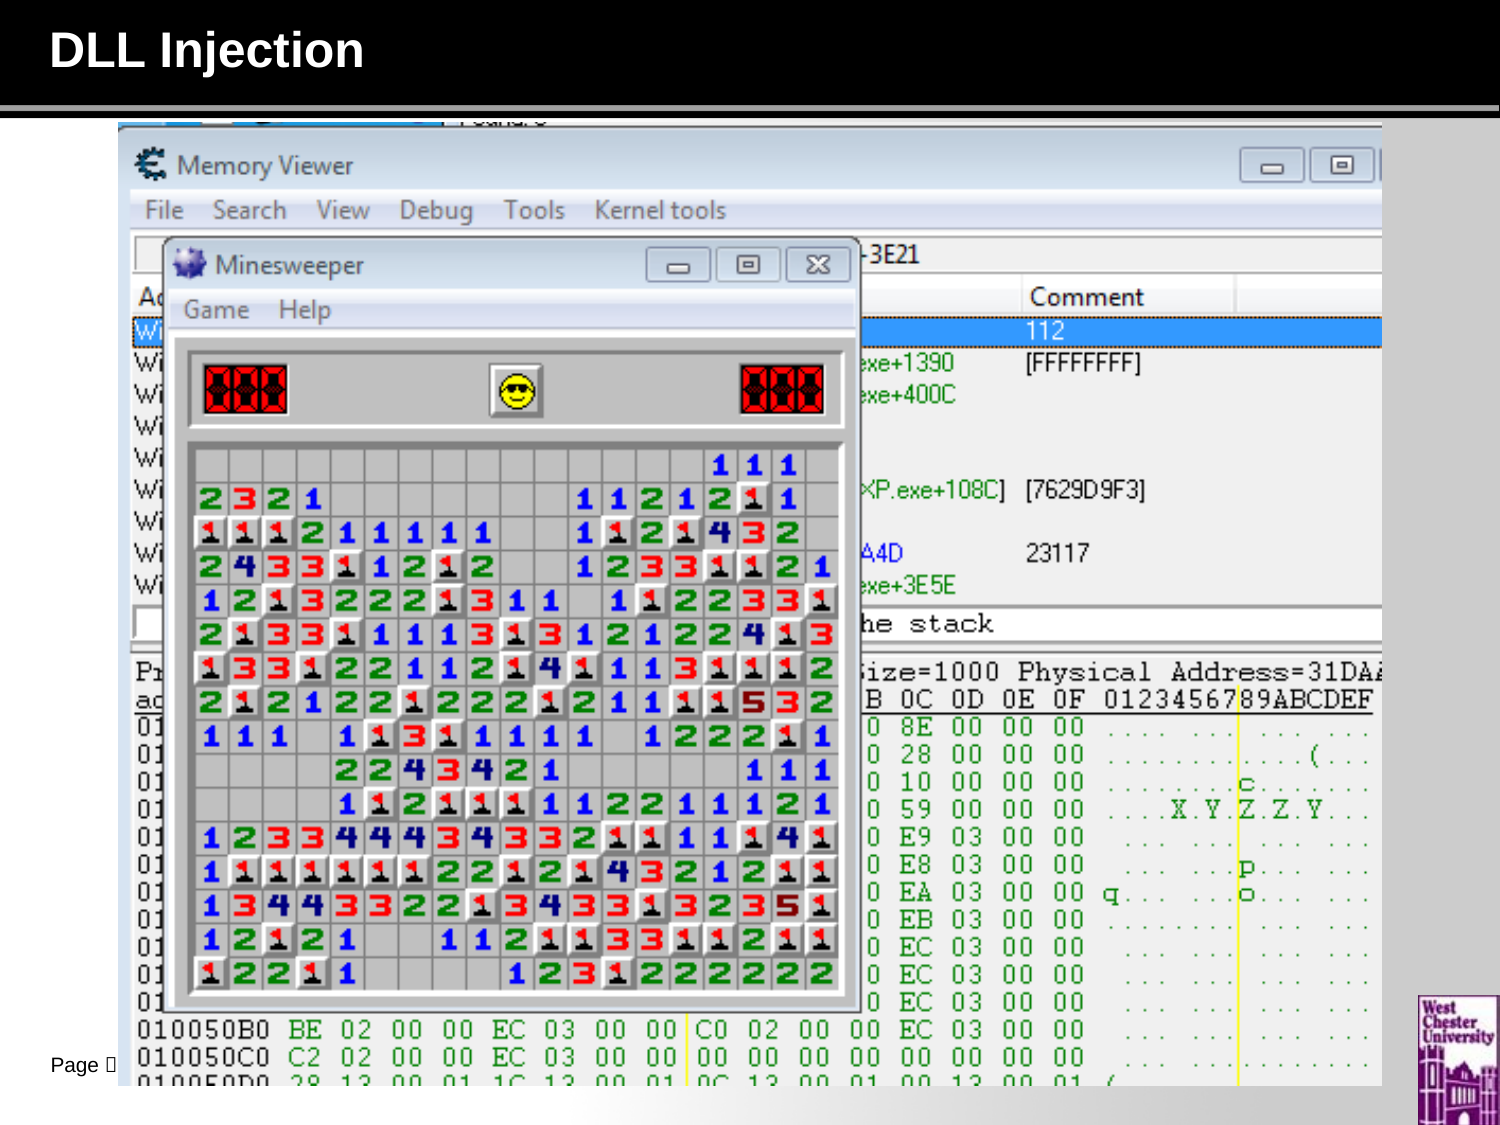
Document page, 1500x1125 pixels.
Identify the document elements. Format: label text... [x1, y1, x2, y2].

title DLL Injection [49, 16, 1447, 123]
picture [0, 0, 1500, 1125]
